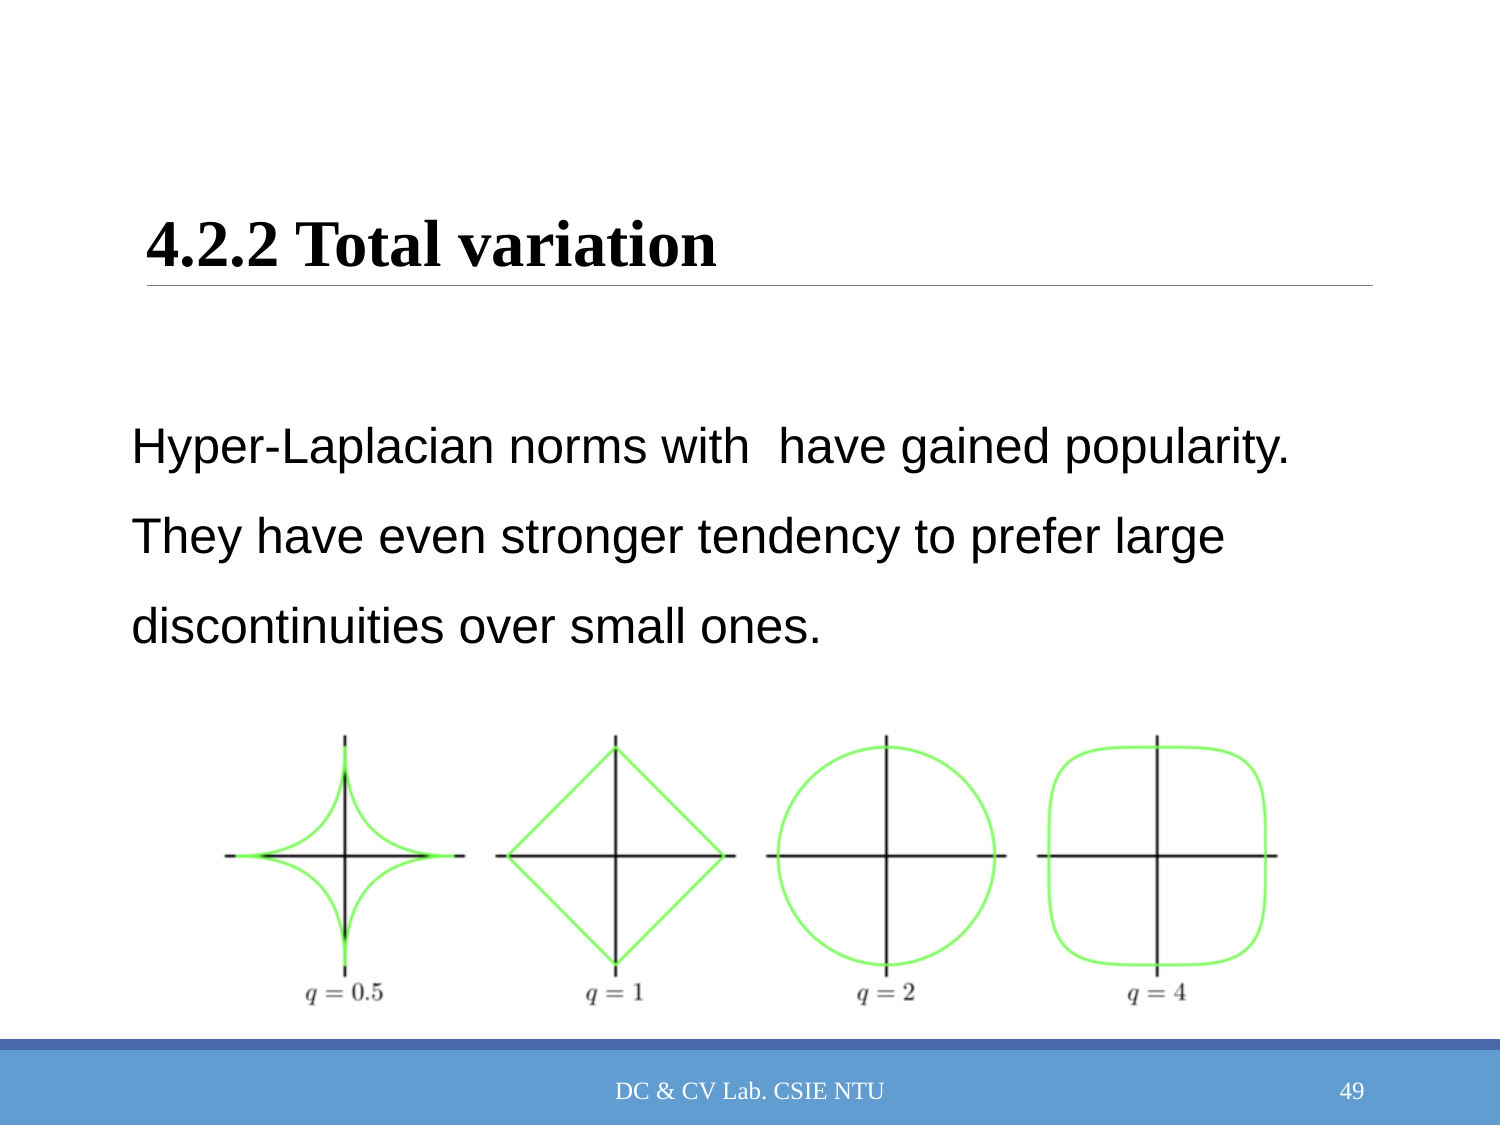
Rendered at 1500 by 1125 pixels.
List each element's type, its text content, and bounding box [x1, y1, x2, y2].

picture [216, 721, 1284, 1013]
title 4.2.2 Total variation [135, 47, 1403, 285]
slide_number 49 [1218, 1059, 1380, 1120]
footer DC & CV Lab. CSIE NTU [453, 1059, 1047, 1120]
